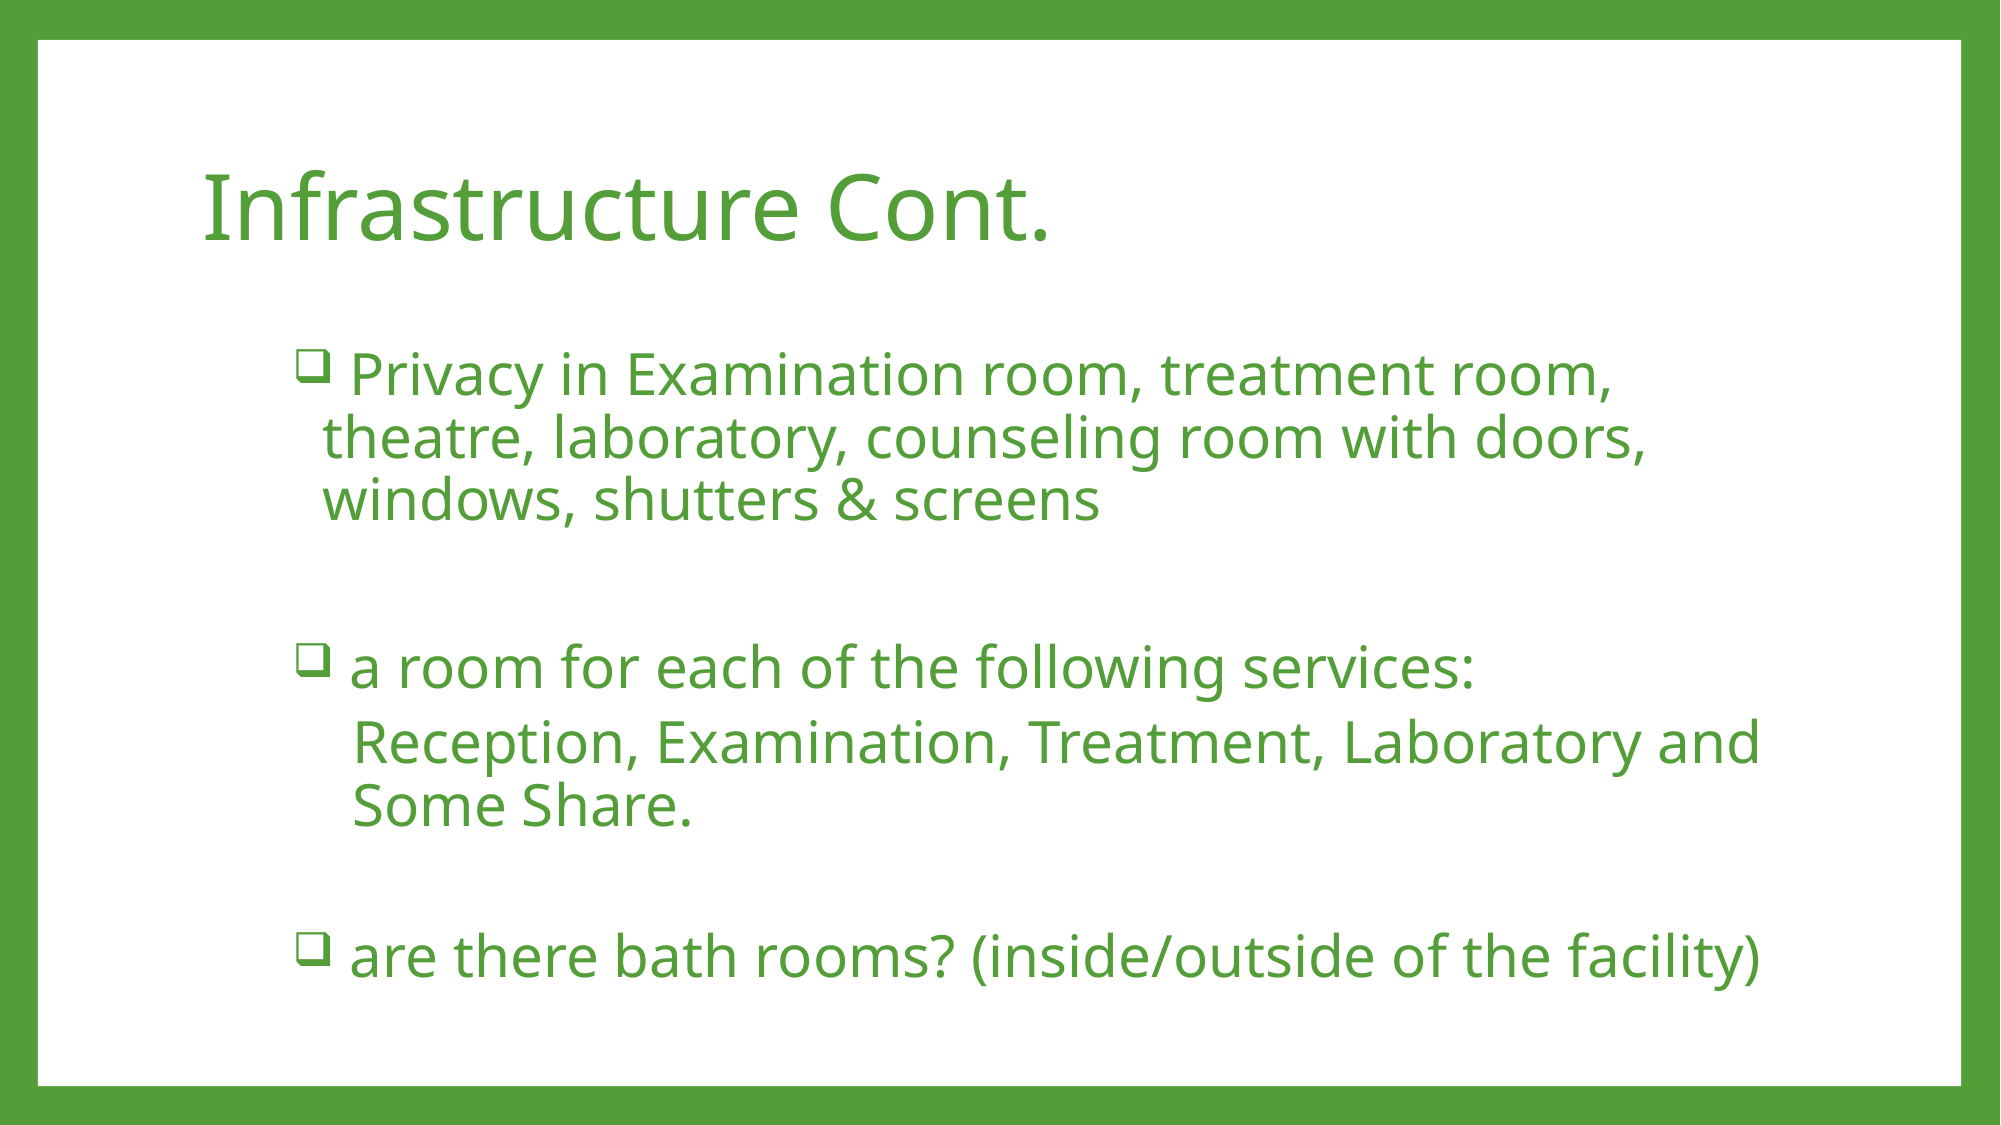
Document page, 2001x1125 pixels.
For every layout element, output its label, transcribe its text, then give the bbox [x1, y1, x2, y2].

list Privacy in Examination room, treatment room, theatre, laboratory, counseling room with doors, windows, shutters & screens a room for each of the following services: Reception, Examination, Treatment, Laboratory and Some Share. are there bath rooms? (inside/outside of the facility) [187, 337, 1808, 1000]
title Infrastructure Cont. [187, 99, 1808, 323]
